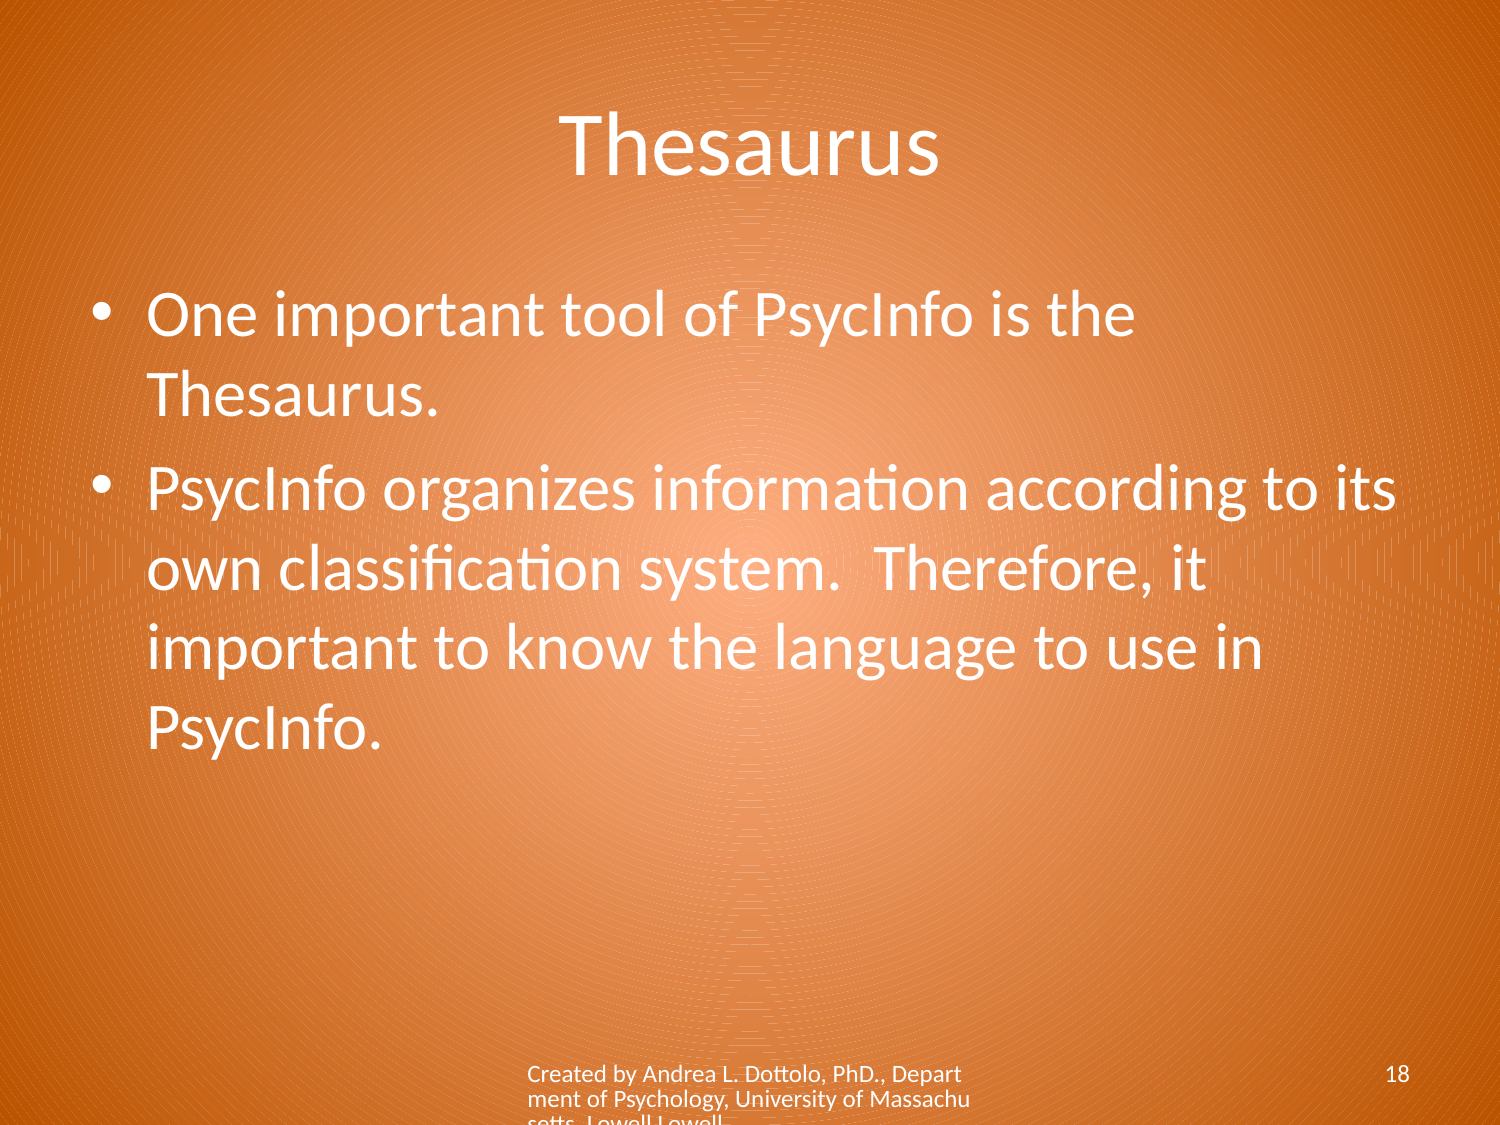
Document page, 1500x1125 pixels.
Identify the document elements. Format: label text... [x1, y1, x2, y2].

slide_number 18 [1074, 1042, 1425, 1103]
footer Created by Andrea L. Dottolo, PhD., Department of Psychology, University of Massachusetts, Lowell Lowell [512, 1042, 988, 1103]
title Thesaurus [75, 45, 1425, 233]
list One important tool of PsycInfo is the Thesaurus. PsycInfo organizes information according to its own classification system. Therefore, it important to know the language to use in PsycInfo. [75, 262, 1425, 1005]
